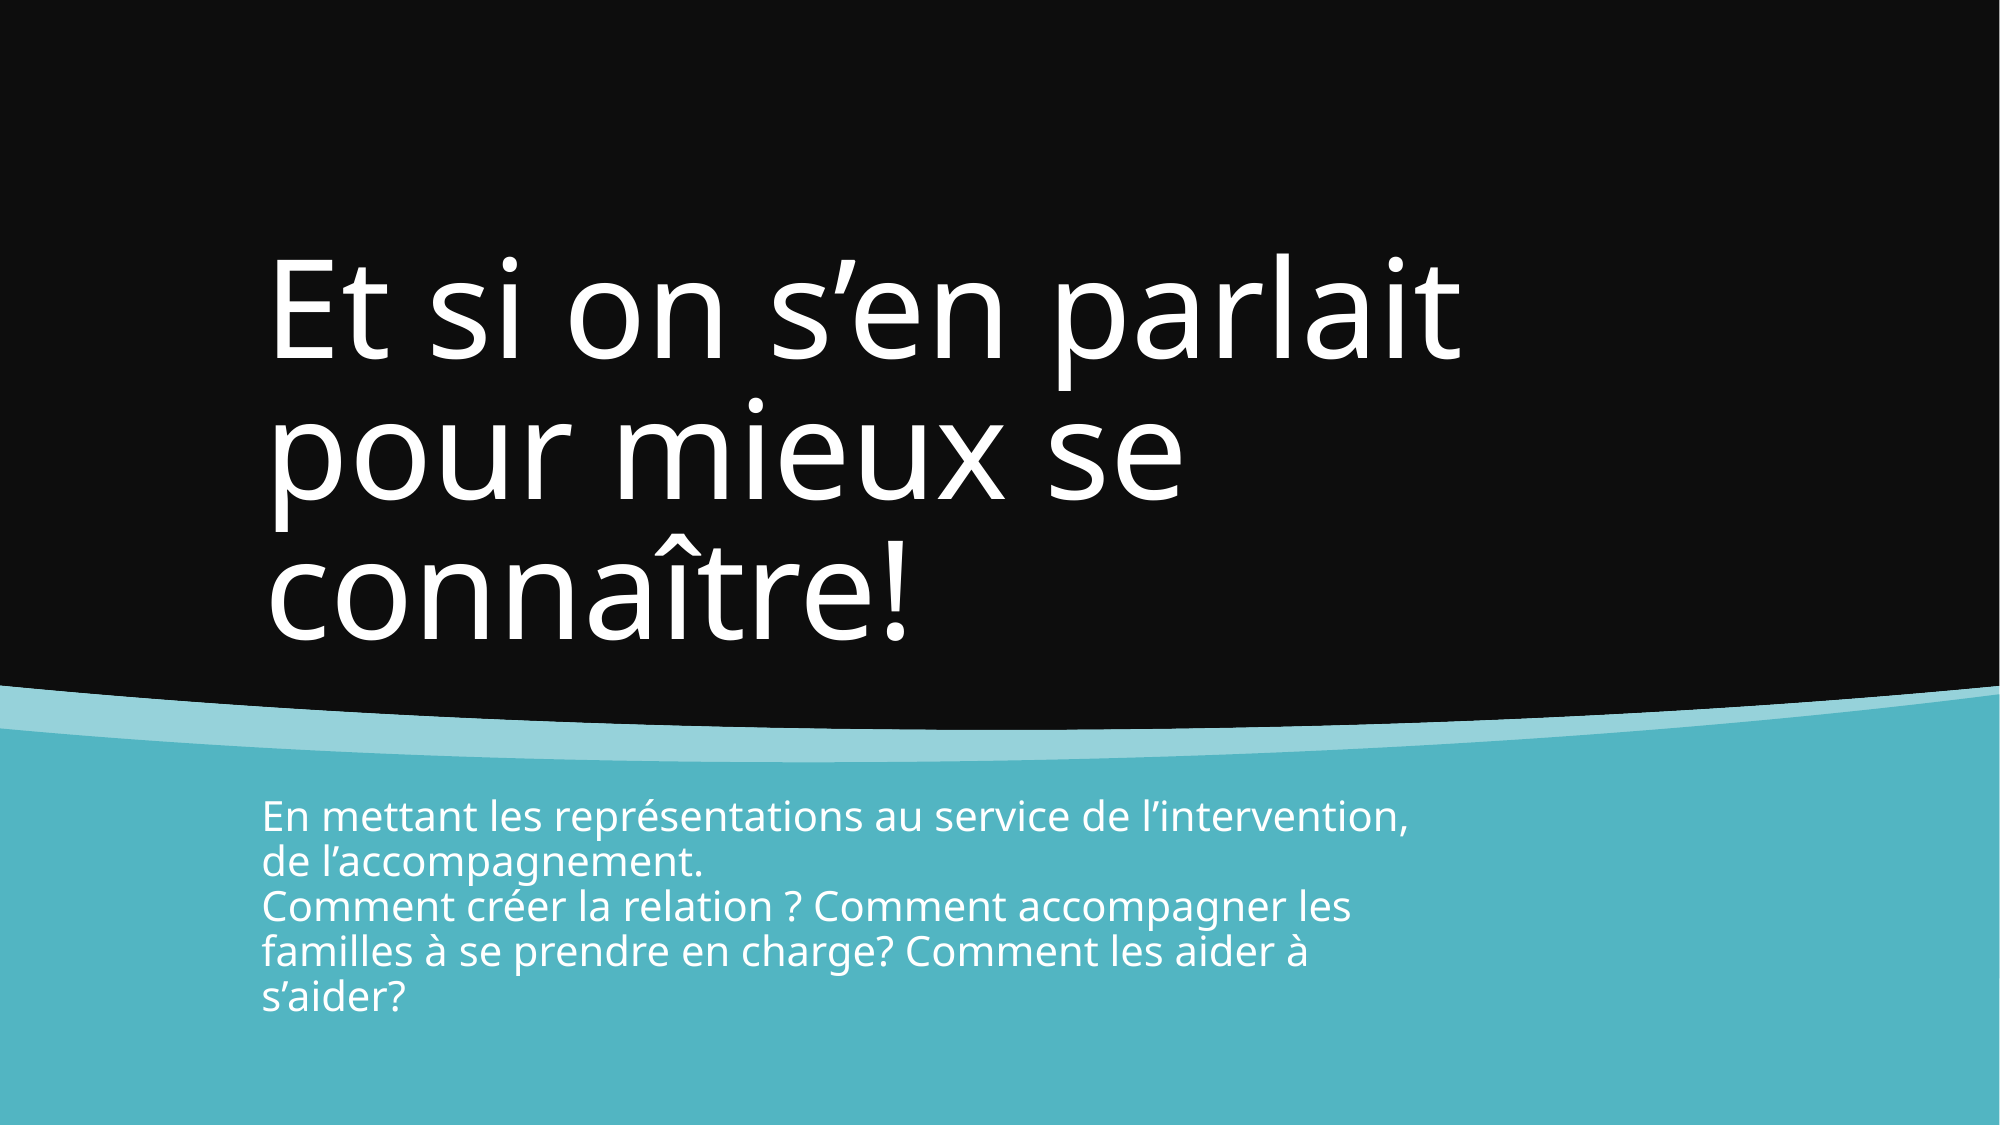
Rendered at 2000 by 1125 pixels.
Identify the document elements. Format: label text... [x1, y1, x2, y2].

subtitle En mettant les représentations au service de l’intervention, de l’accompagnement. Comment créer la relation ? Comment accompagner les familles à se prendre en charge? Comment les aider à s’aider? [246, 787, 1450, 1013]
title Et si on s’en parlait pour mieux se connaître! [249, 224, 1750, 675]
